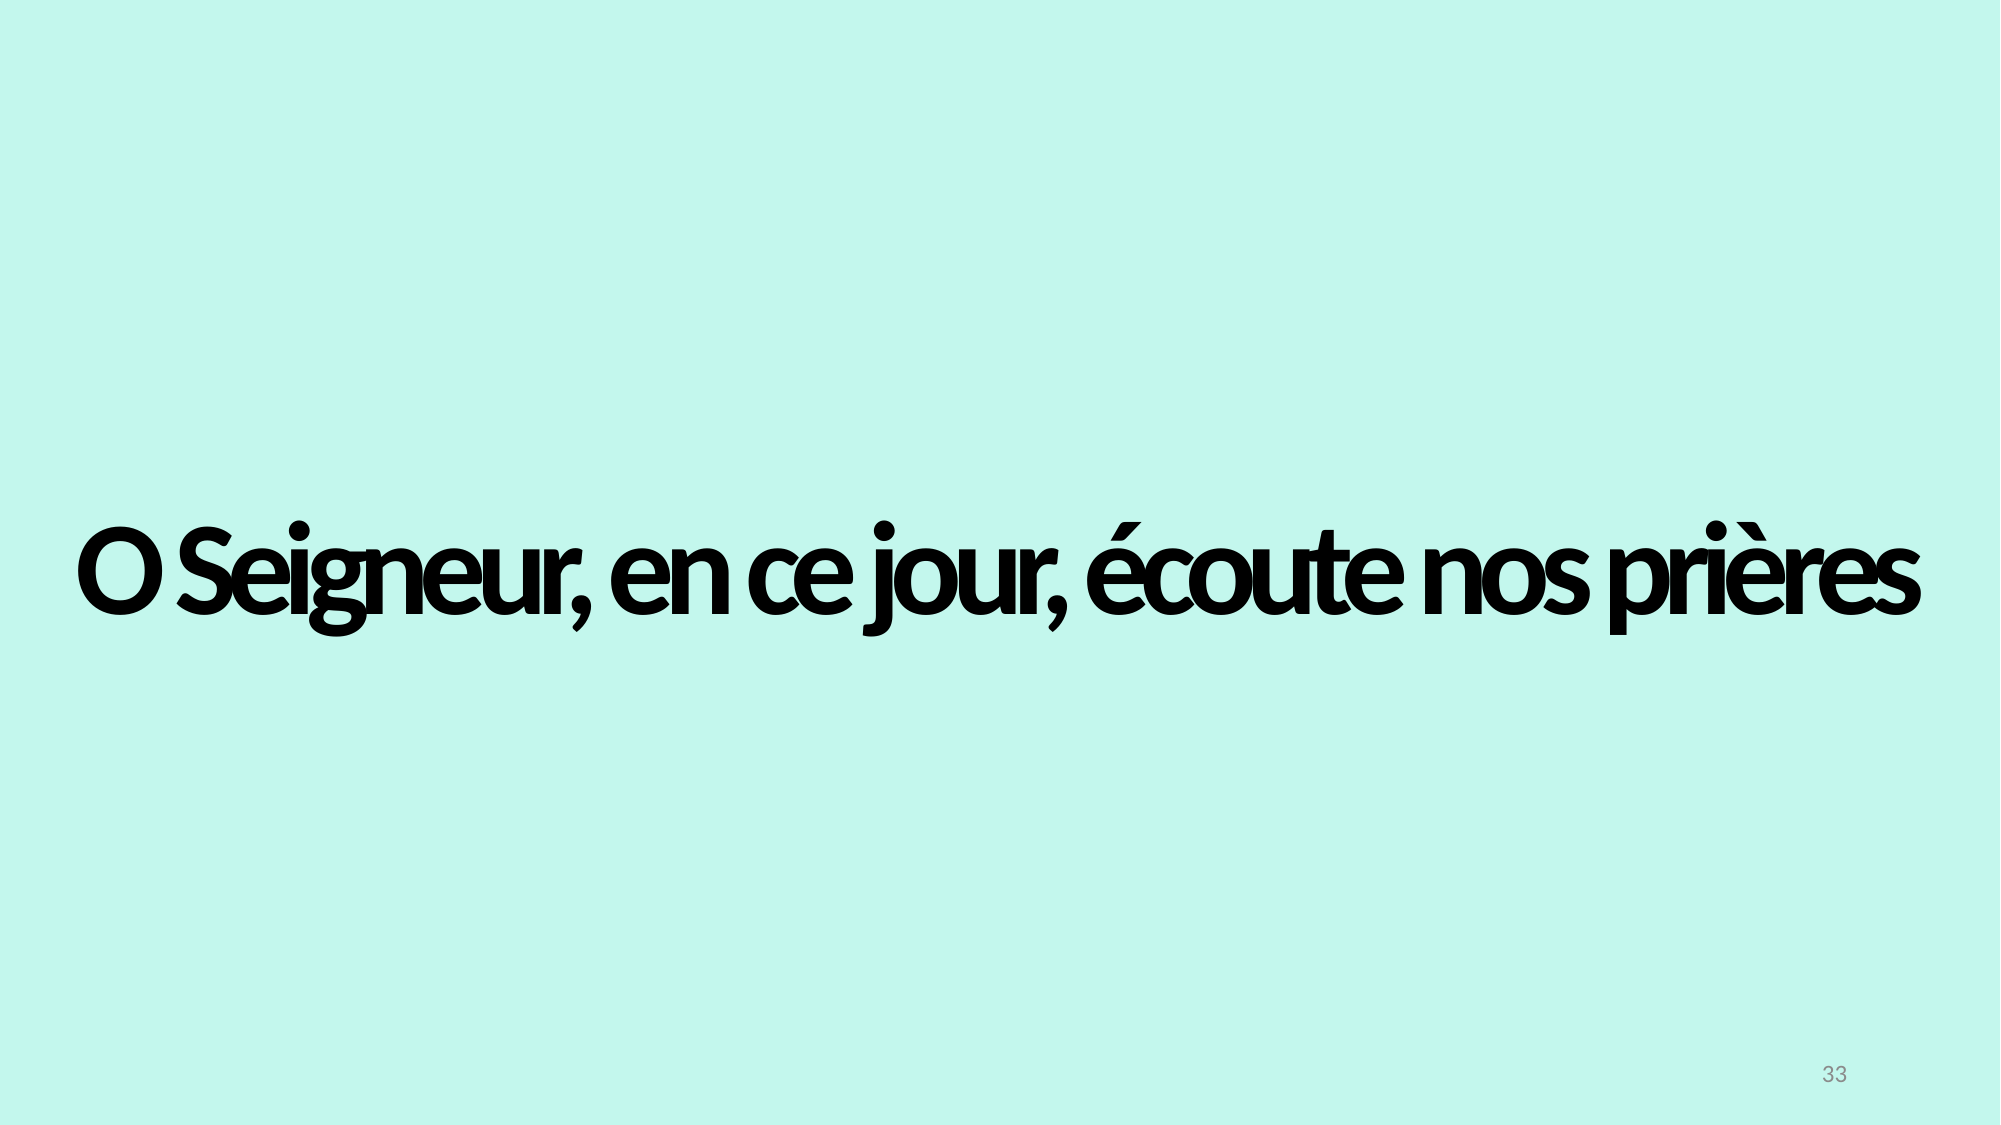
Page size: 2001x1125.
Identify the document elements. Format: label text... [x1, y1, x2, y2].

text_box O Seigneur, en ce jour, écoute nos prières [57, 474, 1943, 649]
slide_number 33 [1412, 1042, 1863, 1103]
